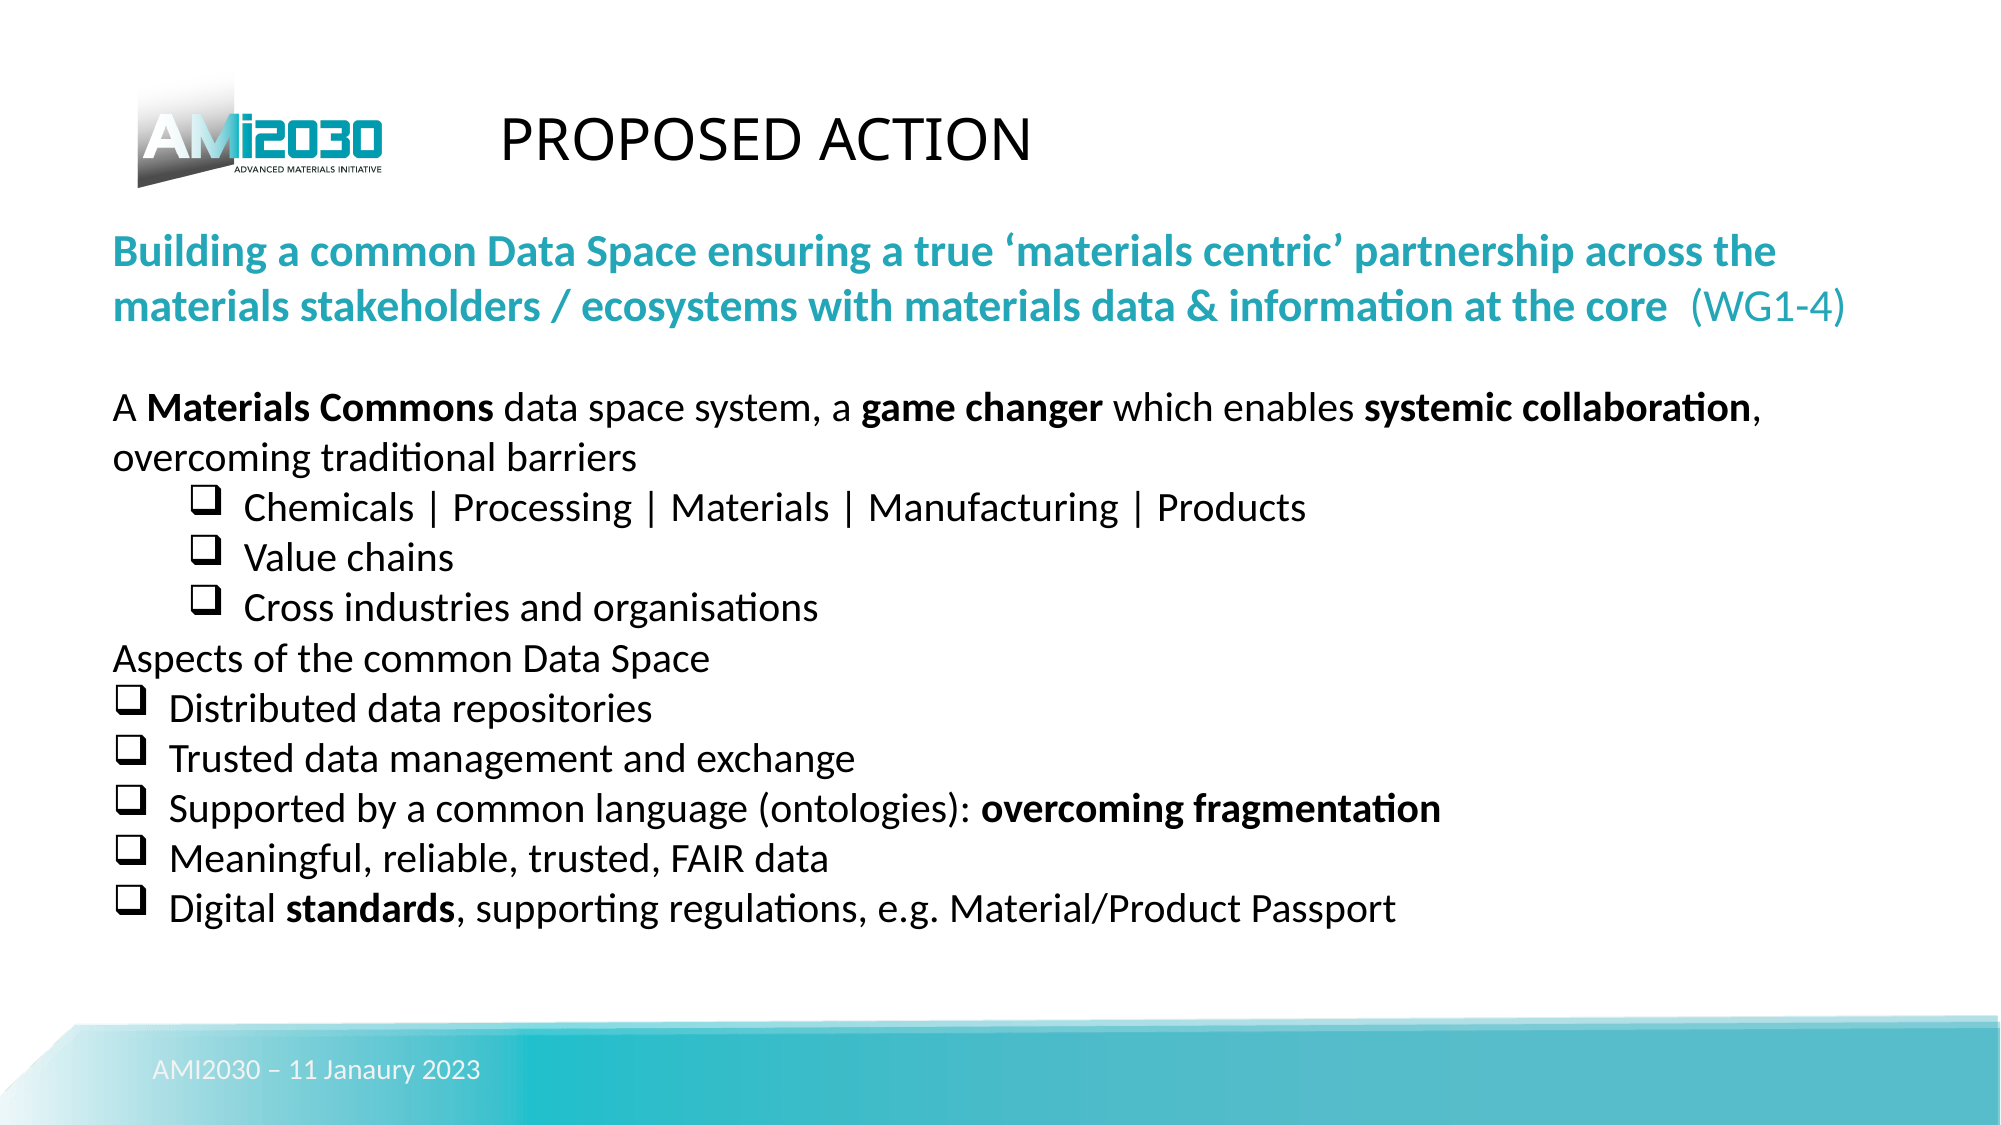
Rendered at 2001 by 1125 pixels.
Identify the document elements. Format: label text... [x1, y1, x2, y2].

text_box PROPOSED ACTION [484, 94, 1049, 180]
text_box Building a common Data Space ensuring a true ‘materials centric’ partnership across the materials stakeholders / ecosystems with materials data & information at the core (WG1-4) A Materials Commons data space system, a game changer which enables systemic collaboration, overcoming traditional barriers Chemicals | Processing | Materials | Manufacturing | Products Value chains Cross industries and organisations Aspects of the common Data Space Distributed data repositories Trusted data management and exchange Supported by a common language (ontologies): overcoming fragmentation Meaningful, reliable, trusted, FAIR data Digital standards, supporting regulations, e.g. Material/Product Passport [97, 212, 1876, 988]
picture [0, 0, 2001, 1125]
